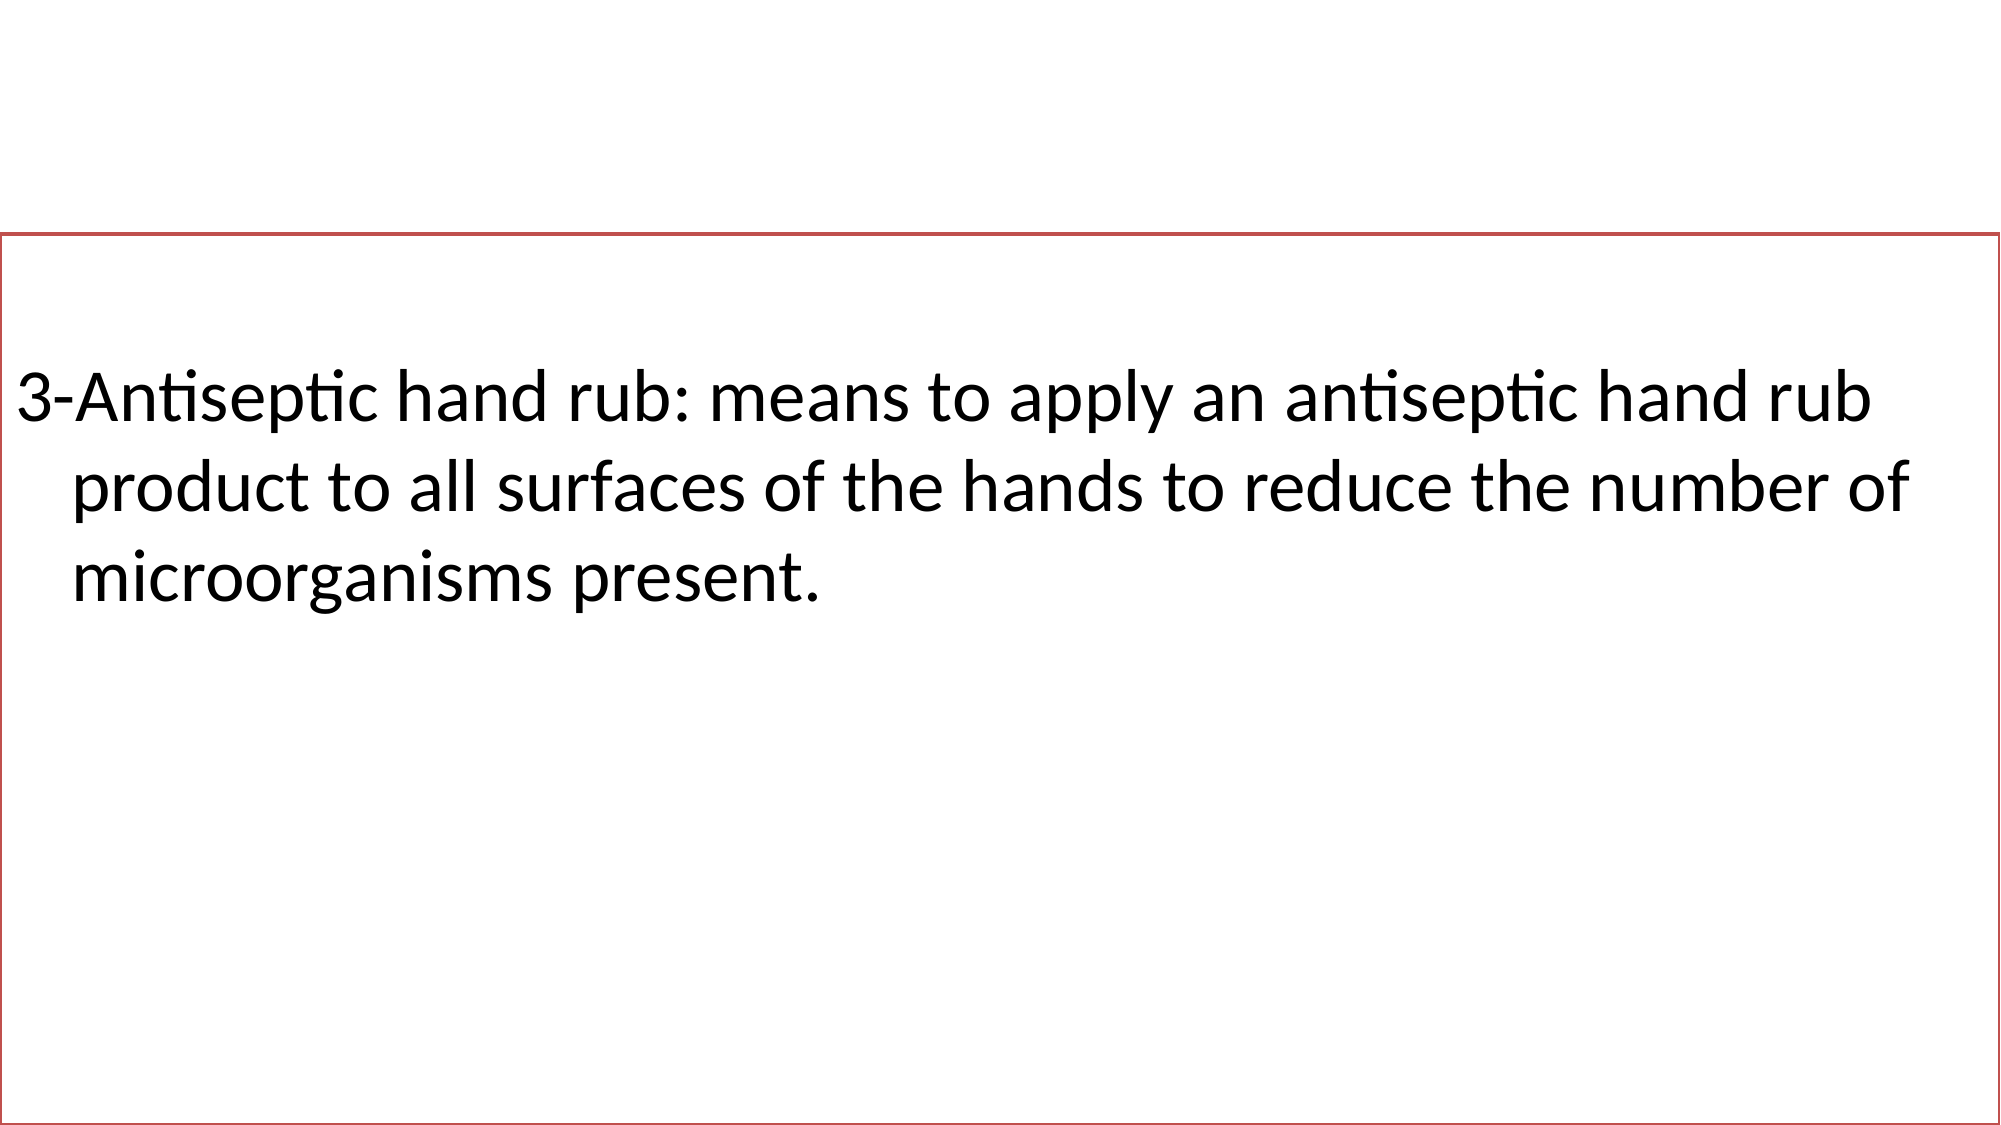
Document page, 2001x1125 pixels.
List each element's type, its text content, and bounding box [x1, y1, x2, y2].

list 3-Antiseptic hand rub: means to apply an antiseptic hand rub product to all surfaces of the hands to reduce the number of microorganisms present. [0, 232, 2000, 1125]
